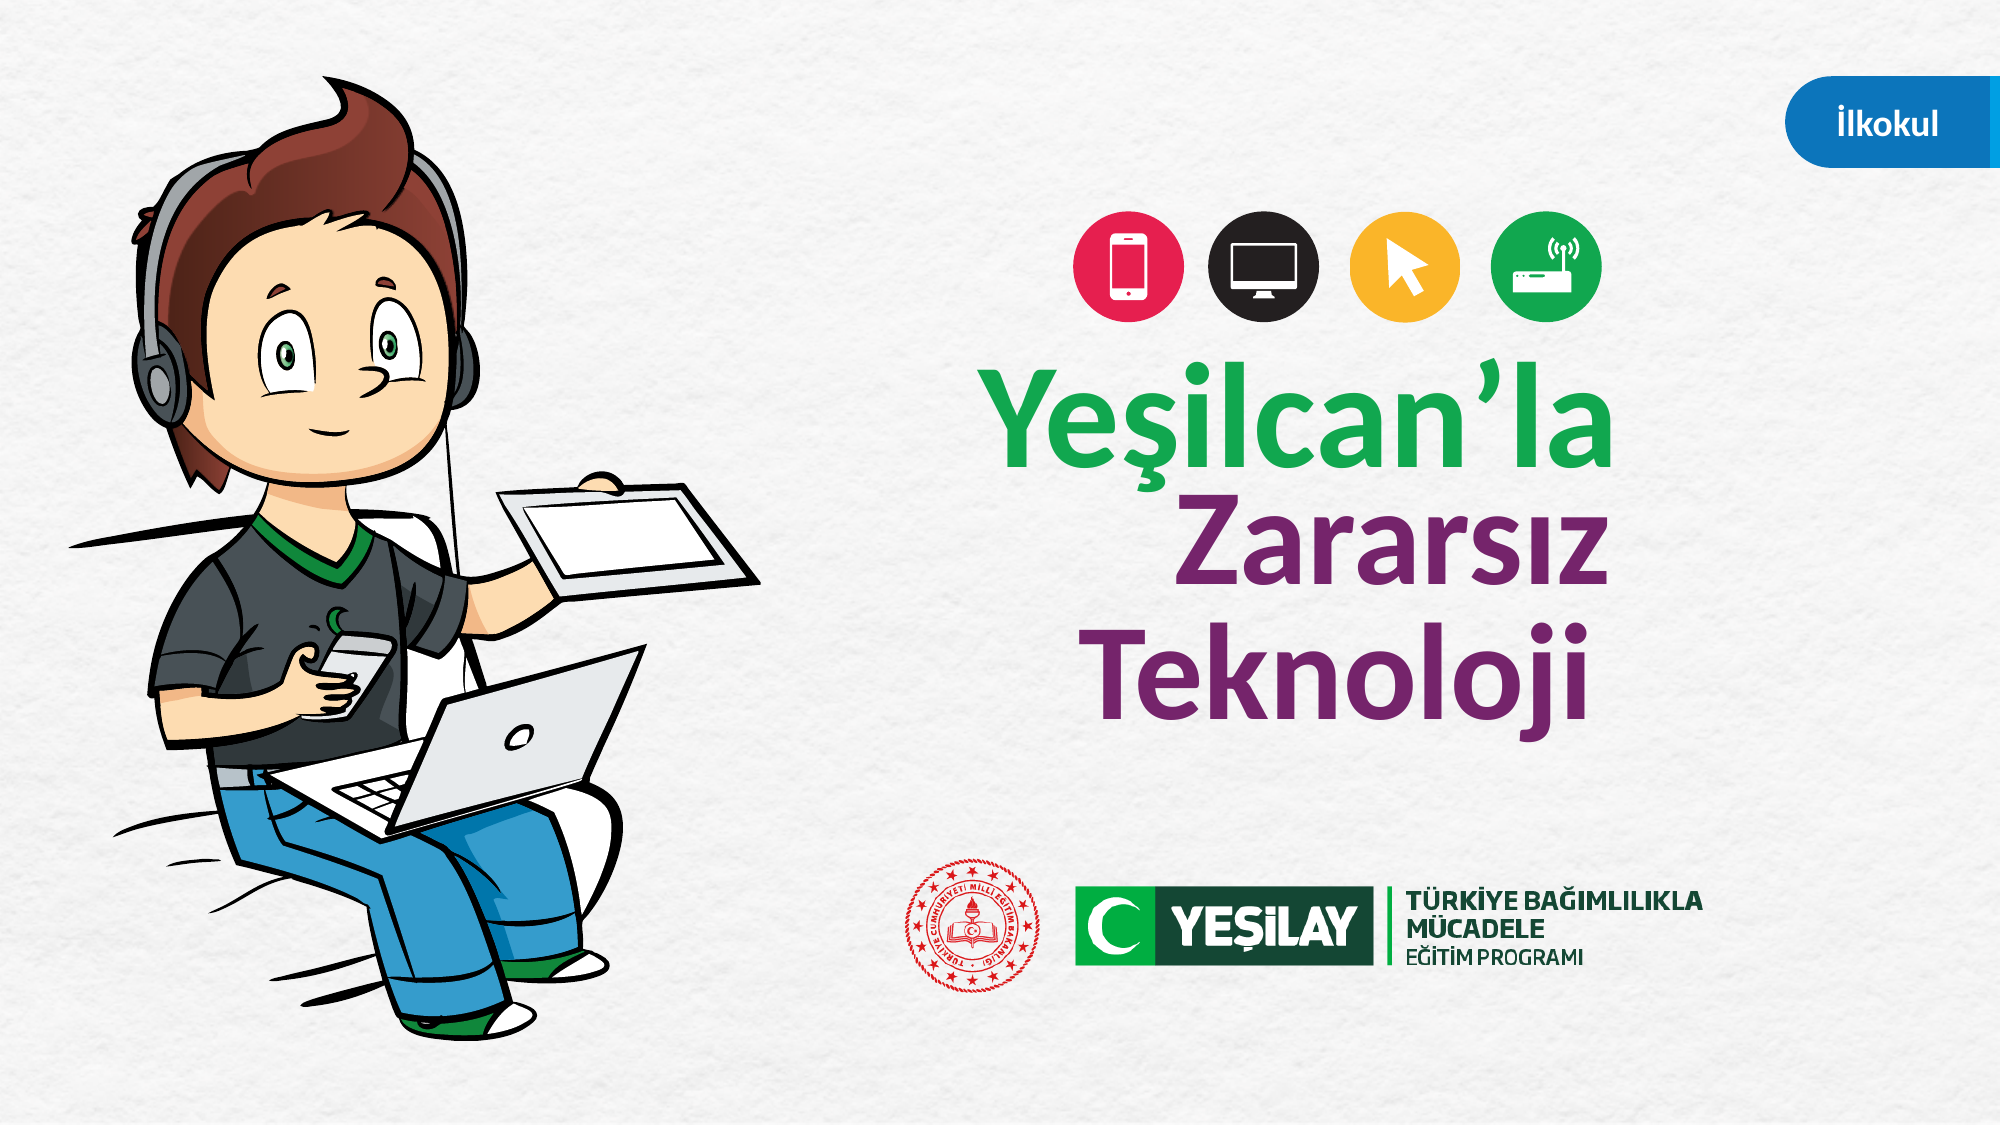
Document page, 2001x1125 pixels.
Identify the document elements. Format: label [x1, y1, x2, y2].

text_box [1785, 76, 2000, 168]
picture [0, 0, 2000, 1125]
text_box [836, 439, 1894, 757]
